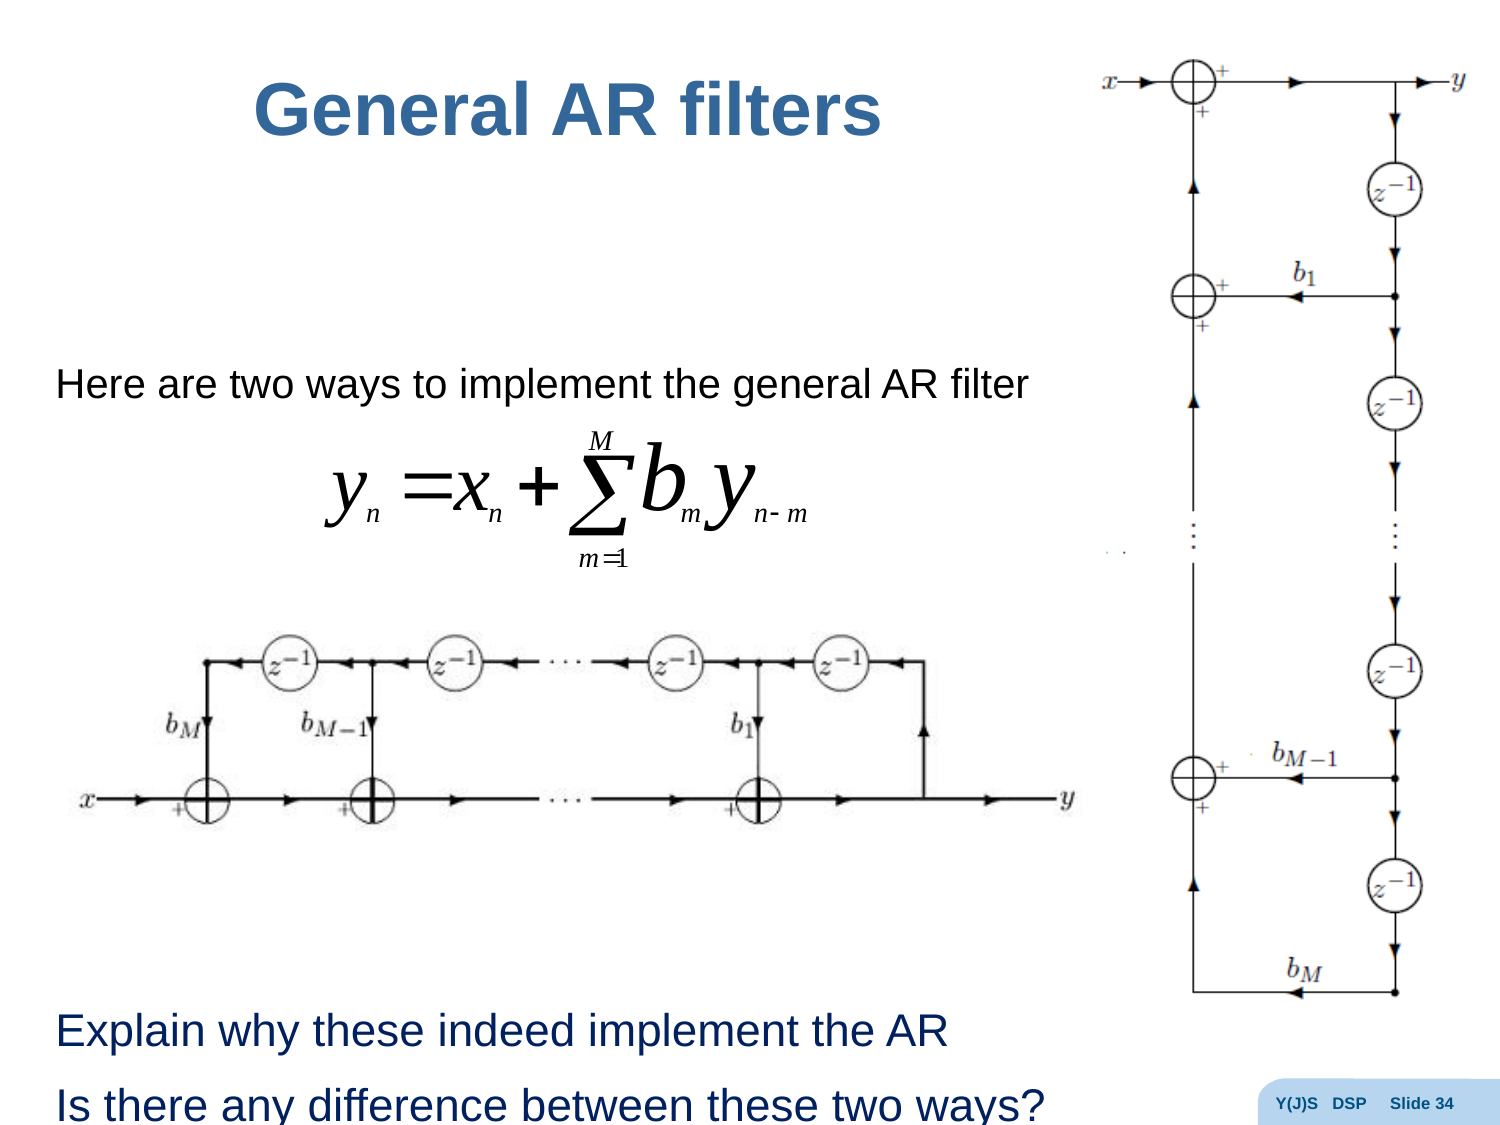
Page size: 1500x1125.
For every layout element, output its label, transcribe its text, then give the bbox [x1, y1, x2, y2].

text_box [316, 416, 821, 580]
list Here are two ways to implement the general AR filter Explain why these indeed implement the AR Is there any difference between these two ways? [40, 339, 1078, 617]
slide_number Y(J)S DSP Slide 34 [1260, 1085, 1500, 1125]
title General AR filters [123, 30, 1013, 192]
list Here are two ways to implement the general AR filter Explain why these indeed implement the AR Is there any difference between these two ways? [40, 845, 1127, 1055]
picture [40, 47, 1489, 1012]
